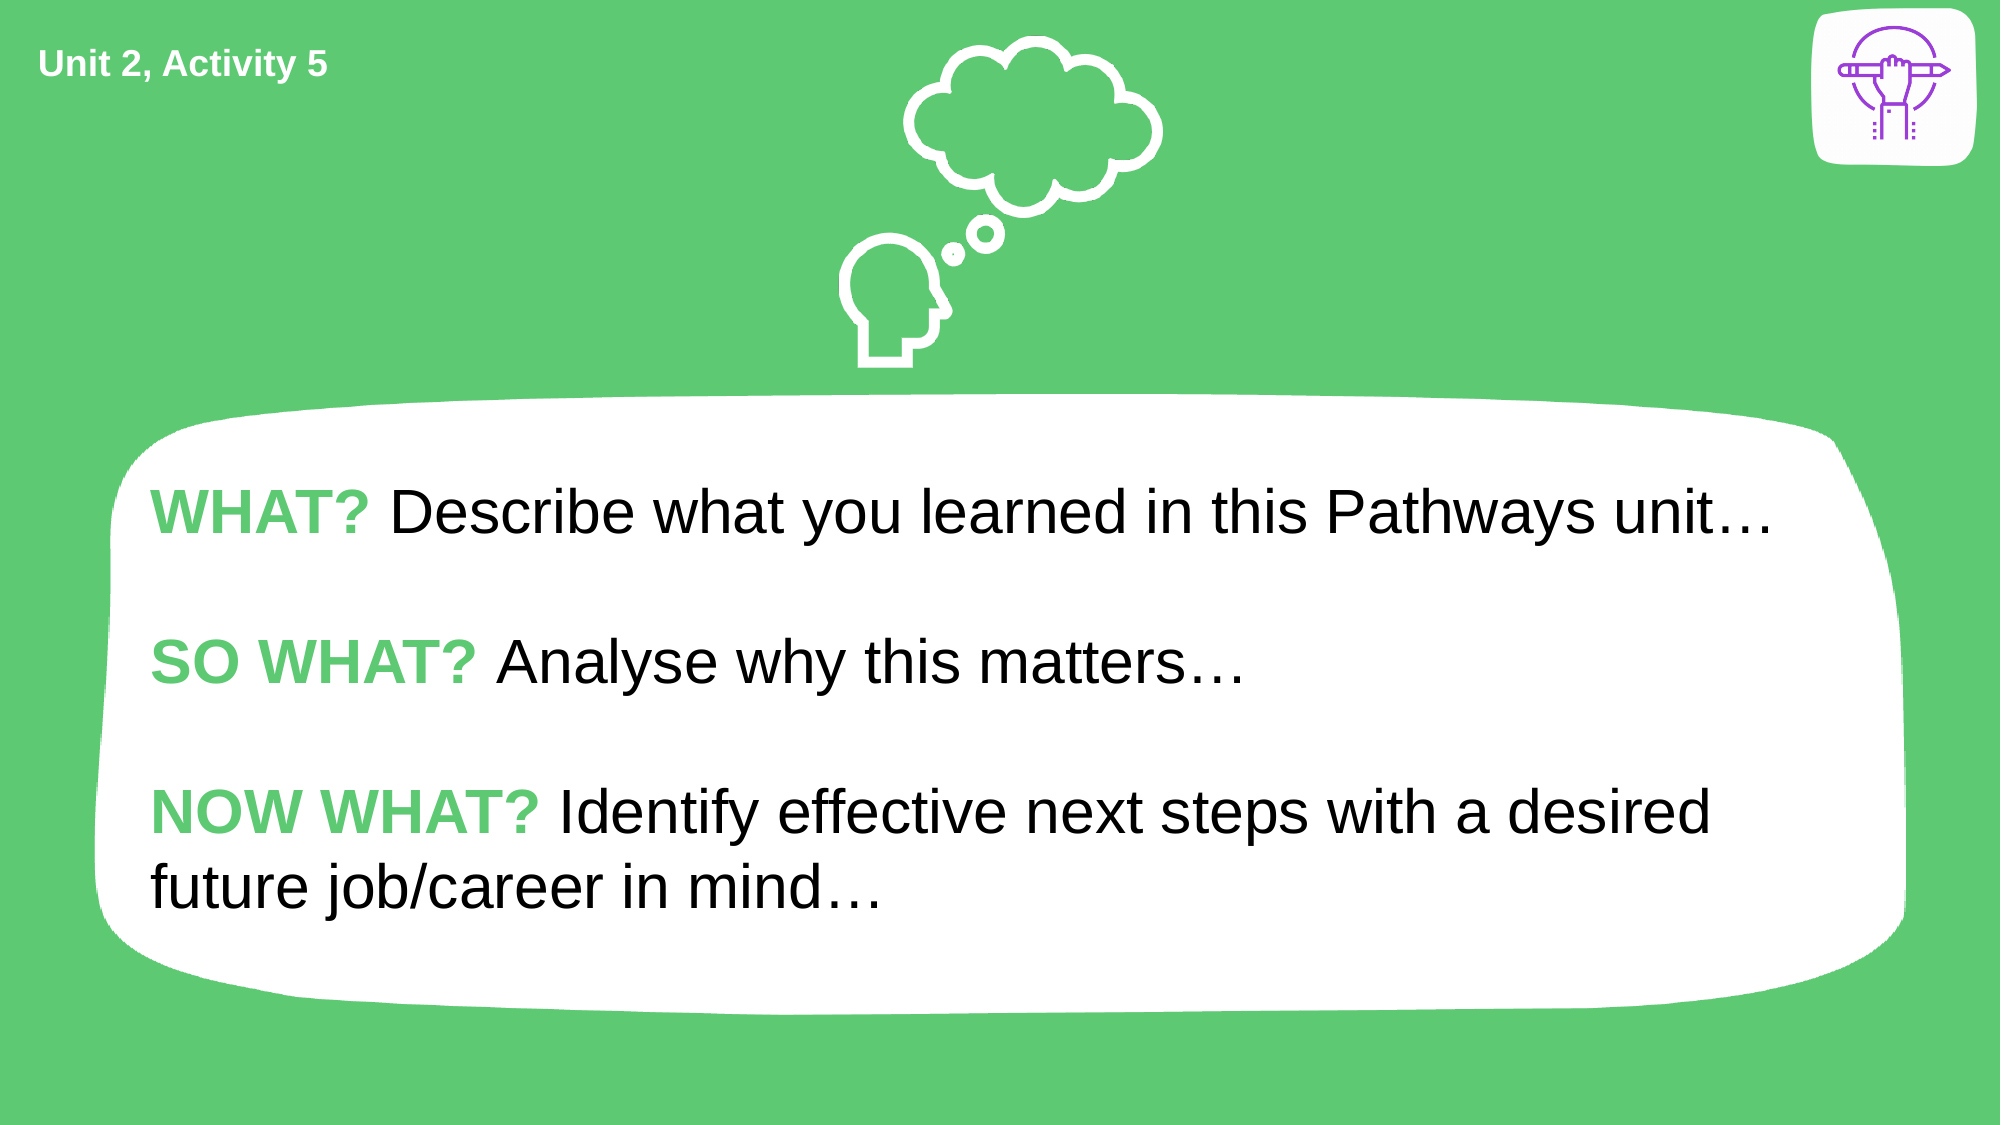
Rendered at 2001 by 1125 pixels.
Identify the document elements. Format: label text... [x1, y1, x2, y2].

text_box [1811, 0, 1977, 166]
picture [94, 394, 1906, 1015]
text_box Unit 2, Activity 5 [23, 32, 825, 92]
picture [825, 22, 1183, 380]
